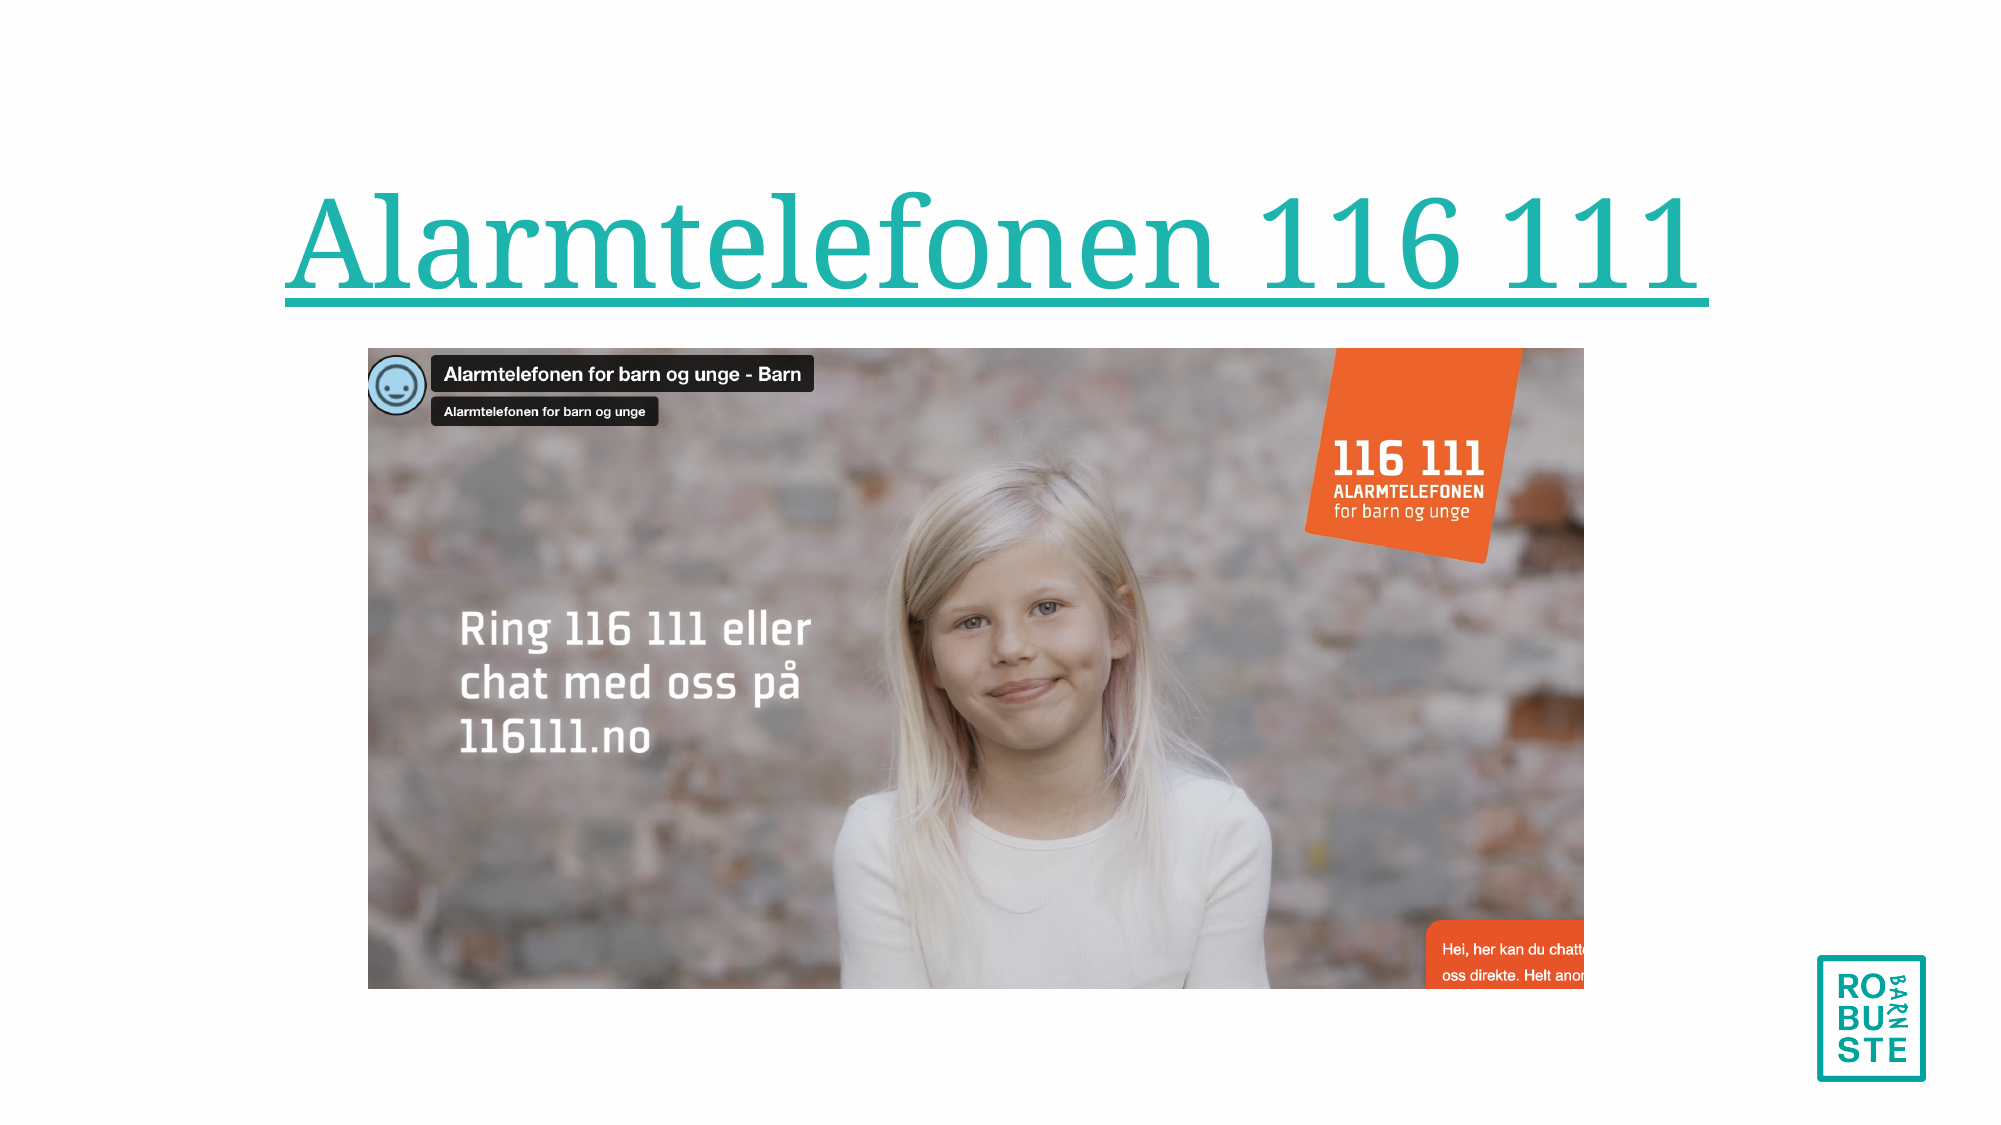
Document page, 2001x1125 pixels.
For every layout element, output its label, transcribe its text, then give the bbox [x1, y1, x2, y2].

title Alarmtelefonen 116 111 [95, 59, 1899, 203]
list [368, 348, 1584, 989]
picture [1817, 955, 1926, 1082]
